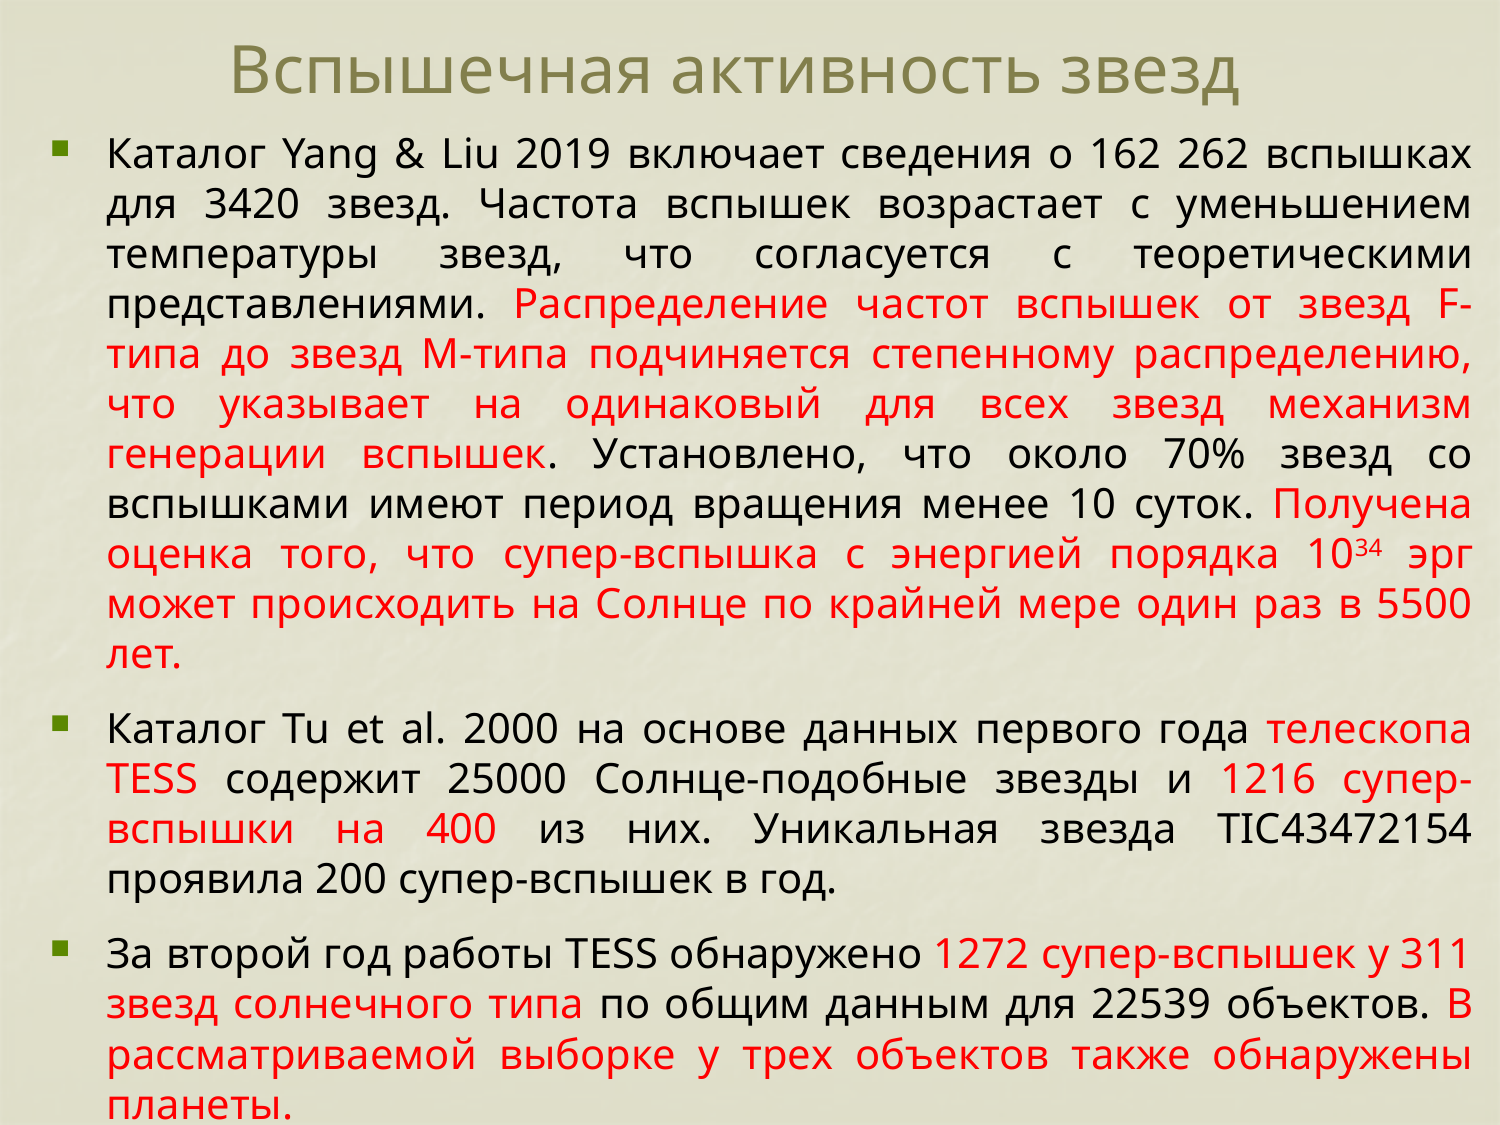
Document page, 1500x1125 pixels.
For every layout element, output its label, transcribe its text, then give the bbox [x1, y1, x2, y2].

list Каталог Yang & Liu 2019 включает сведения о 162 262 вспышках для 3420 звезд. Частота вспышек возрастает с уменьшением температуры звезд, что согласуется с теоретическими представлениями. Распределение частот вспышек от звезд F-типа до звезд M-типа подчиняется степенному распределению, что указывает на одинаковый для всех звезд механизм генерации вспышек. Установлено, что около 70% звезд со вспышками имеют период вращения менее 10 суток. Получена оценка того, что супер-вспышка с энергией порядка 1034 эрг может происходить на Солнце по крайней мере один раз в 5500 лет. Каталог Tu et al. 2000 на основе данных первого года телескопа TESS содержит 25000 Солнце-подобные звезды и 1216 супер-вспышки на 400 из них. Уникальная звезда TIC43472154 проявила 200 супер-вспышек в год. За второй год работы TESS обнаружено 1272 супер-вспышек у 311 звезд солнечного типа по общим данным для 22539 объектов. В рассматриваемой выборке у трех объектов также обнаружены планеты. [35, 119, 1489, 1071]
text_box Вспышечная активность звезд [8, 13, 1462, 120]
